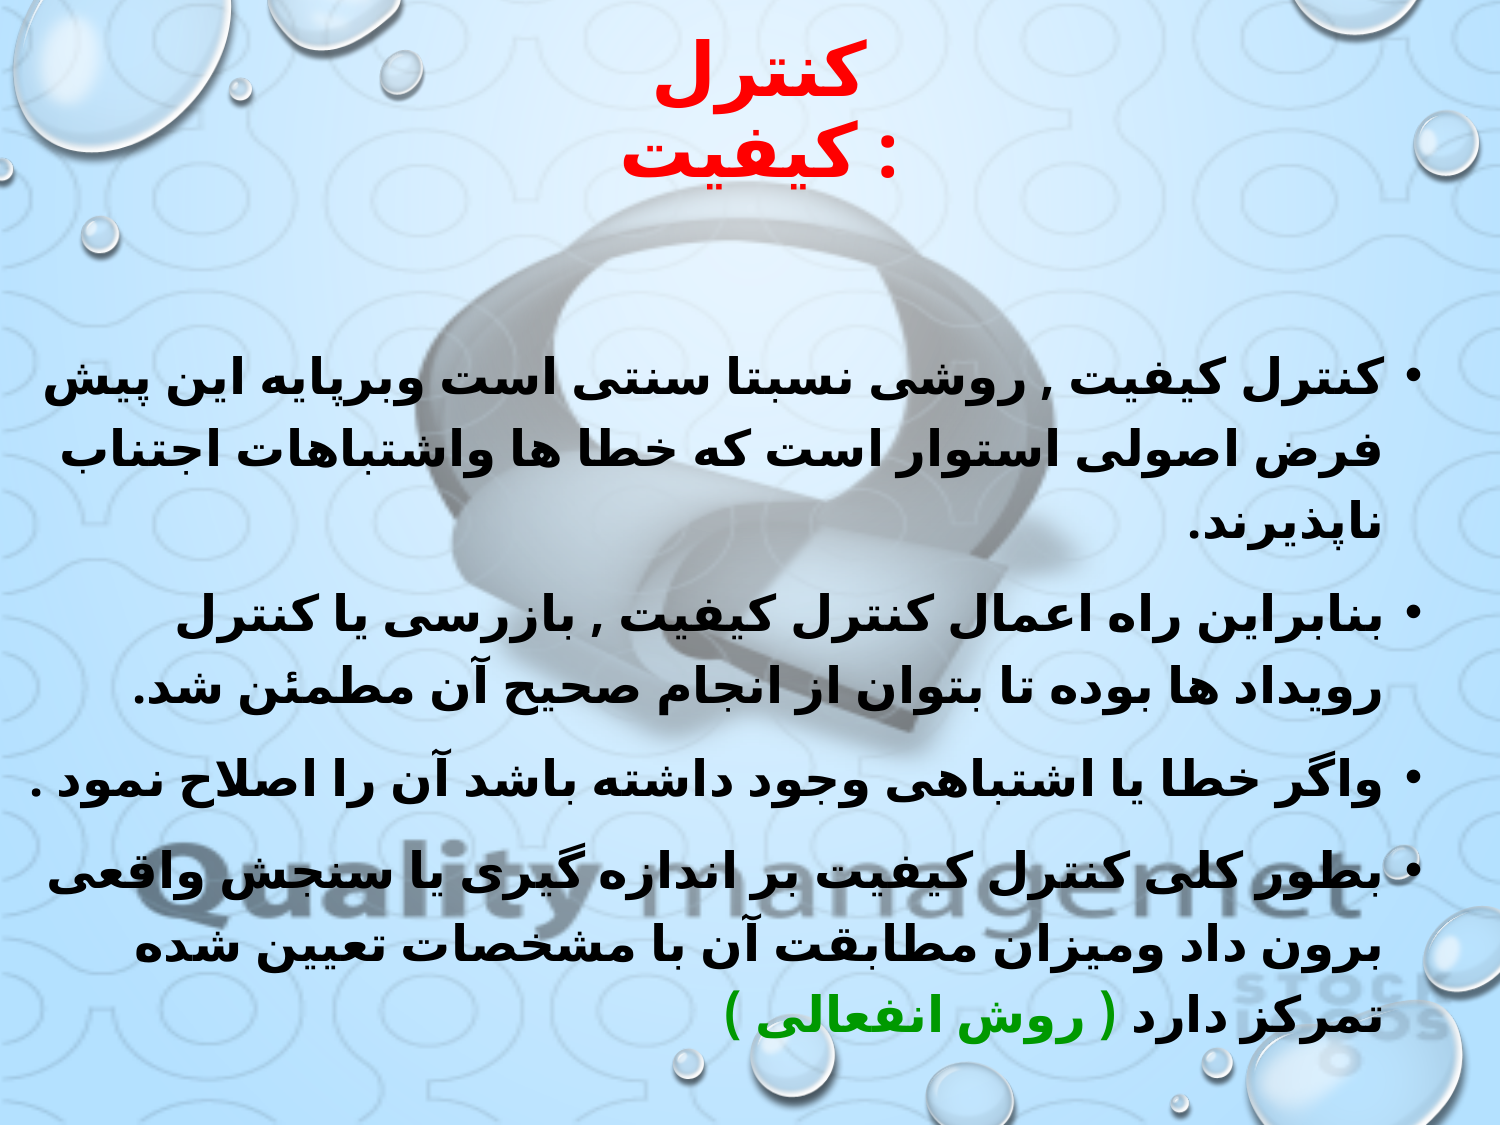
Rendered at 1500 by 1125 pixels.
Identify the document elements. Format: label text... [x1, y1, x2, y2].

title کنترل کیفیت : [521, 37, 997, 188]
picture [0, 0, 1500, 1125]
list کنترل کیفیت , روشی نسبتا سنتی است وبرپایه این پیش فرض اصولی استوار است که خطا ها واشتباهات اجتناب ناپذیرند. بنابراین راه اعمال کنترل کیفیت , بازرسی یا کنترل رویداد ها بوده تا بتوان از انجام صحیح آن مطمئن شد. واگر خطا یا اشتباهی وجود داشته باشد آن را اصلاح نمود . بطور کلی کنترل کیفیت بر اندازه گیری یا سنجش واقعی برون داد ومیزان مطابقت آن با مشخصات تعیین شده تمرکز دارد ( روش انفعالی ) [0, 324, 1438, 1063]
